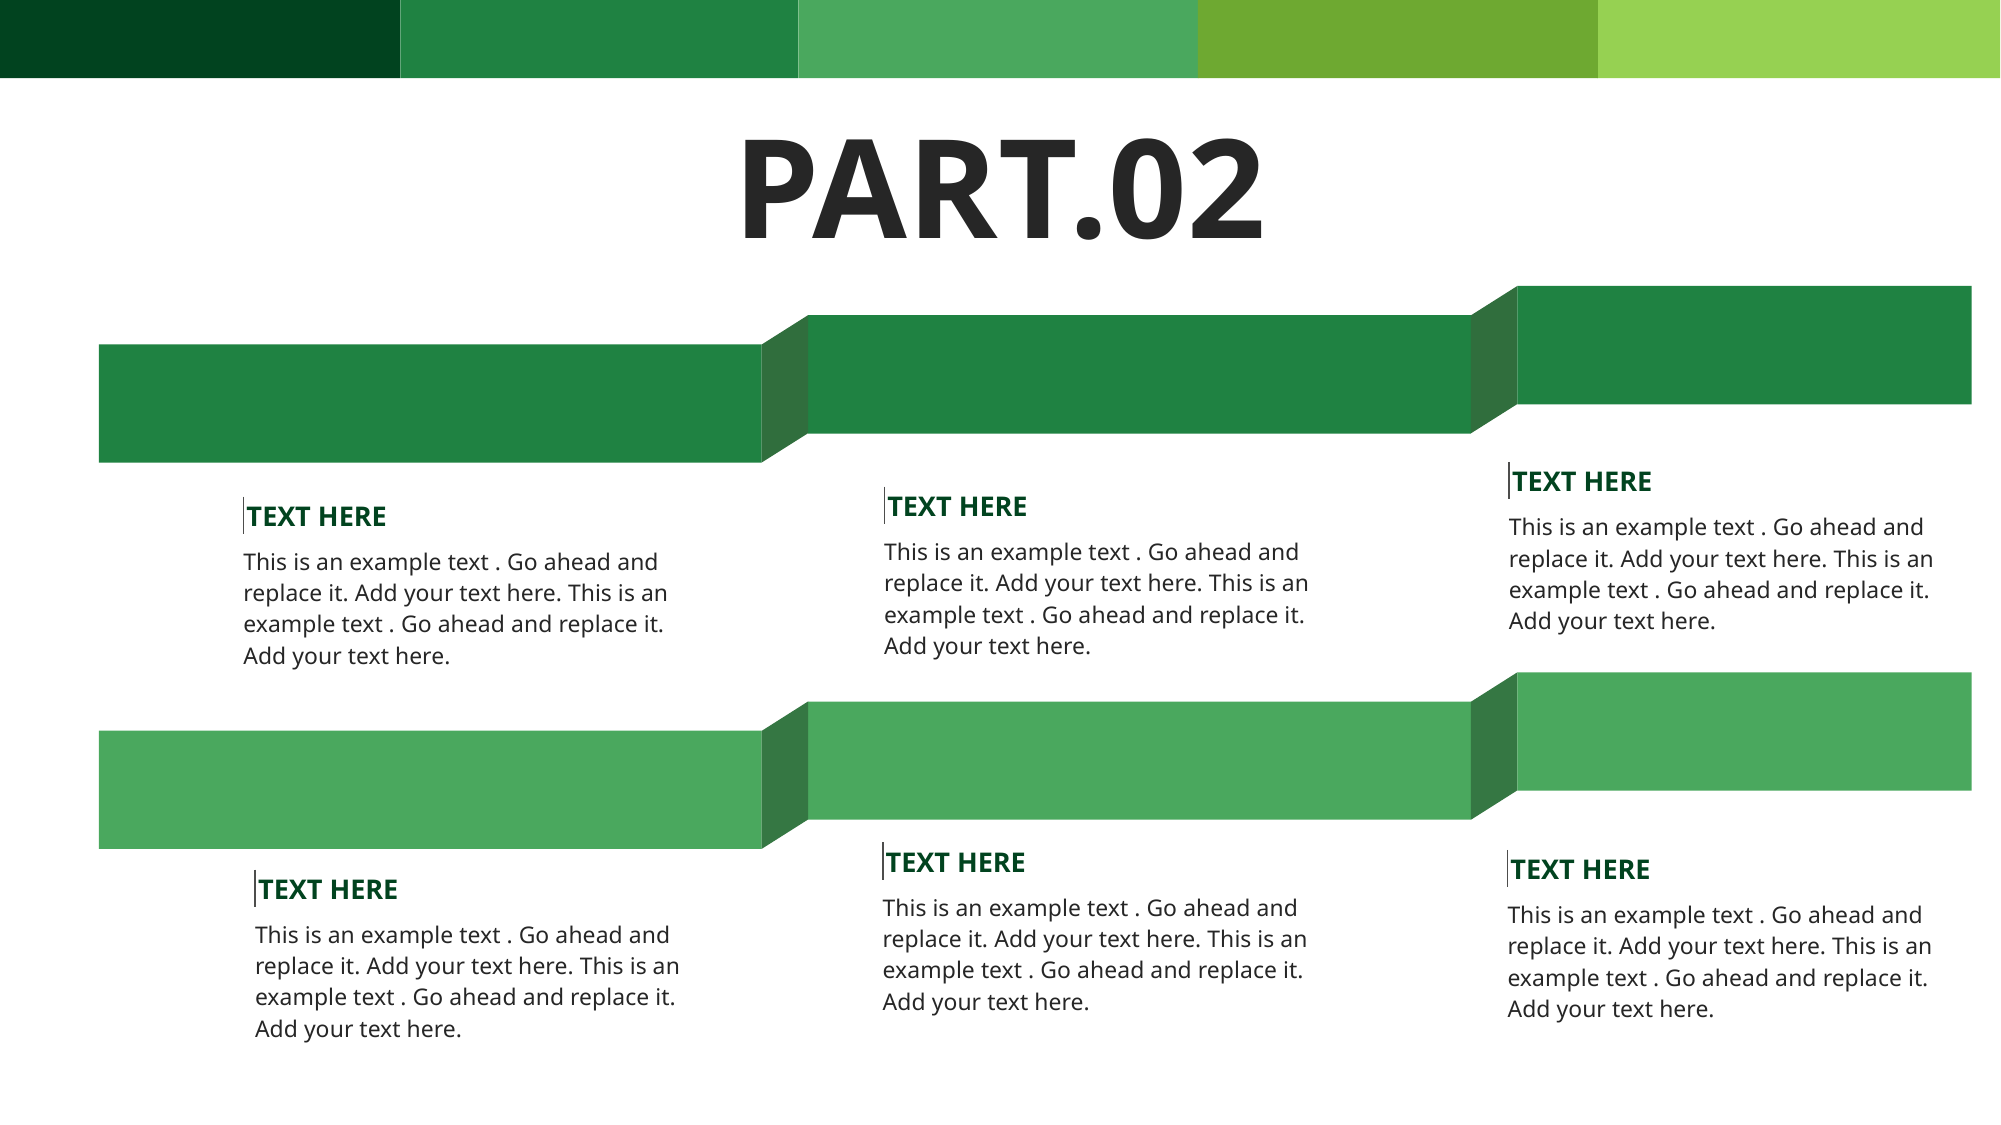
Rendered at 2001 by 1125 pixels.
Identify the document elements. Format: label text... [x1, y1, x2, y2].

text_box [869, 481, 1333, 668]
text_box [98, 672, 1972, 849]
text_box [1494, 457, 1957, 644]
text_box PART.02 [656, 11, 1344, 274]
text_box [867, 837, 1331, 1024]
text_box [228, 491, 692, 678]
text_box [98, 285, 1972, 463]
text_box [240, 864, 704, 1051]
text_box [1492, 845, 1956, 1032]
